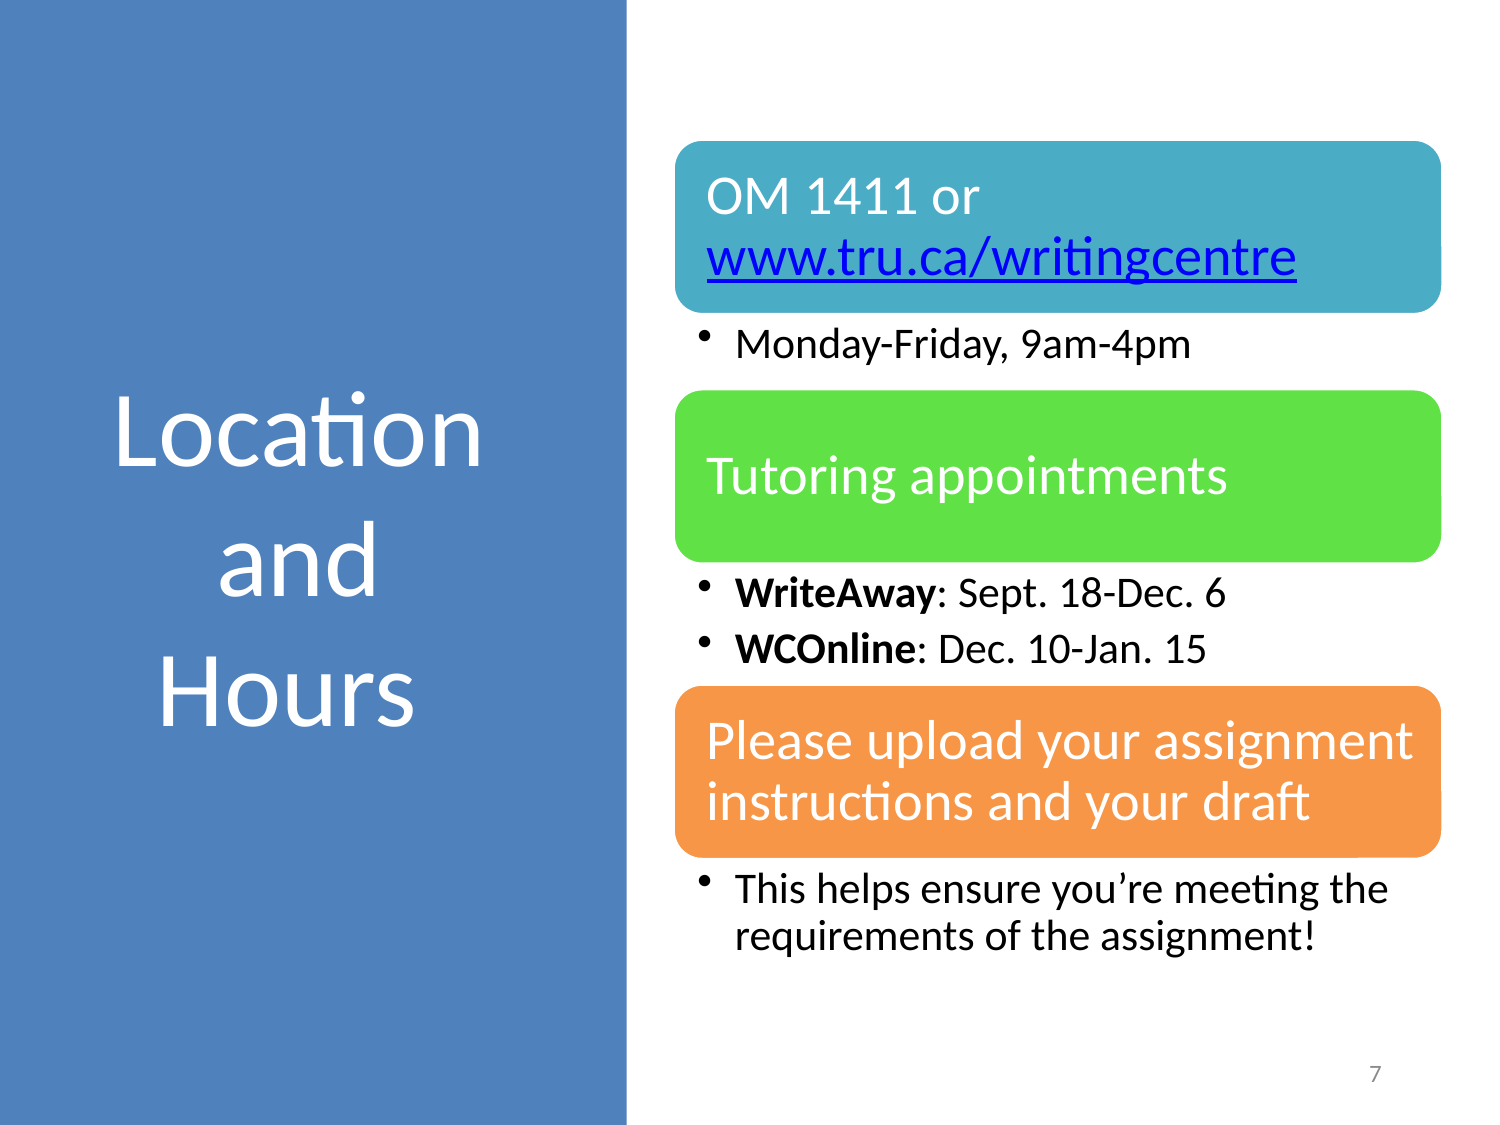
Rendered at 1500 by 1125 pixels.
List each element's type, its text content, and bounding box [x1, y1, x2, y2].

slide_number 7 [1059, 1042, 1397, 1103]
title Location and Hours [64, 101, 534, 1005]
text_box [0, 0, 629, 1125]
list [672, 101, 1444, 1005]
